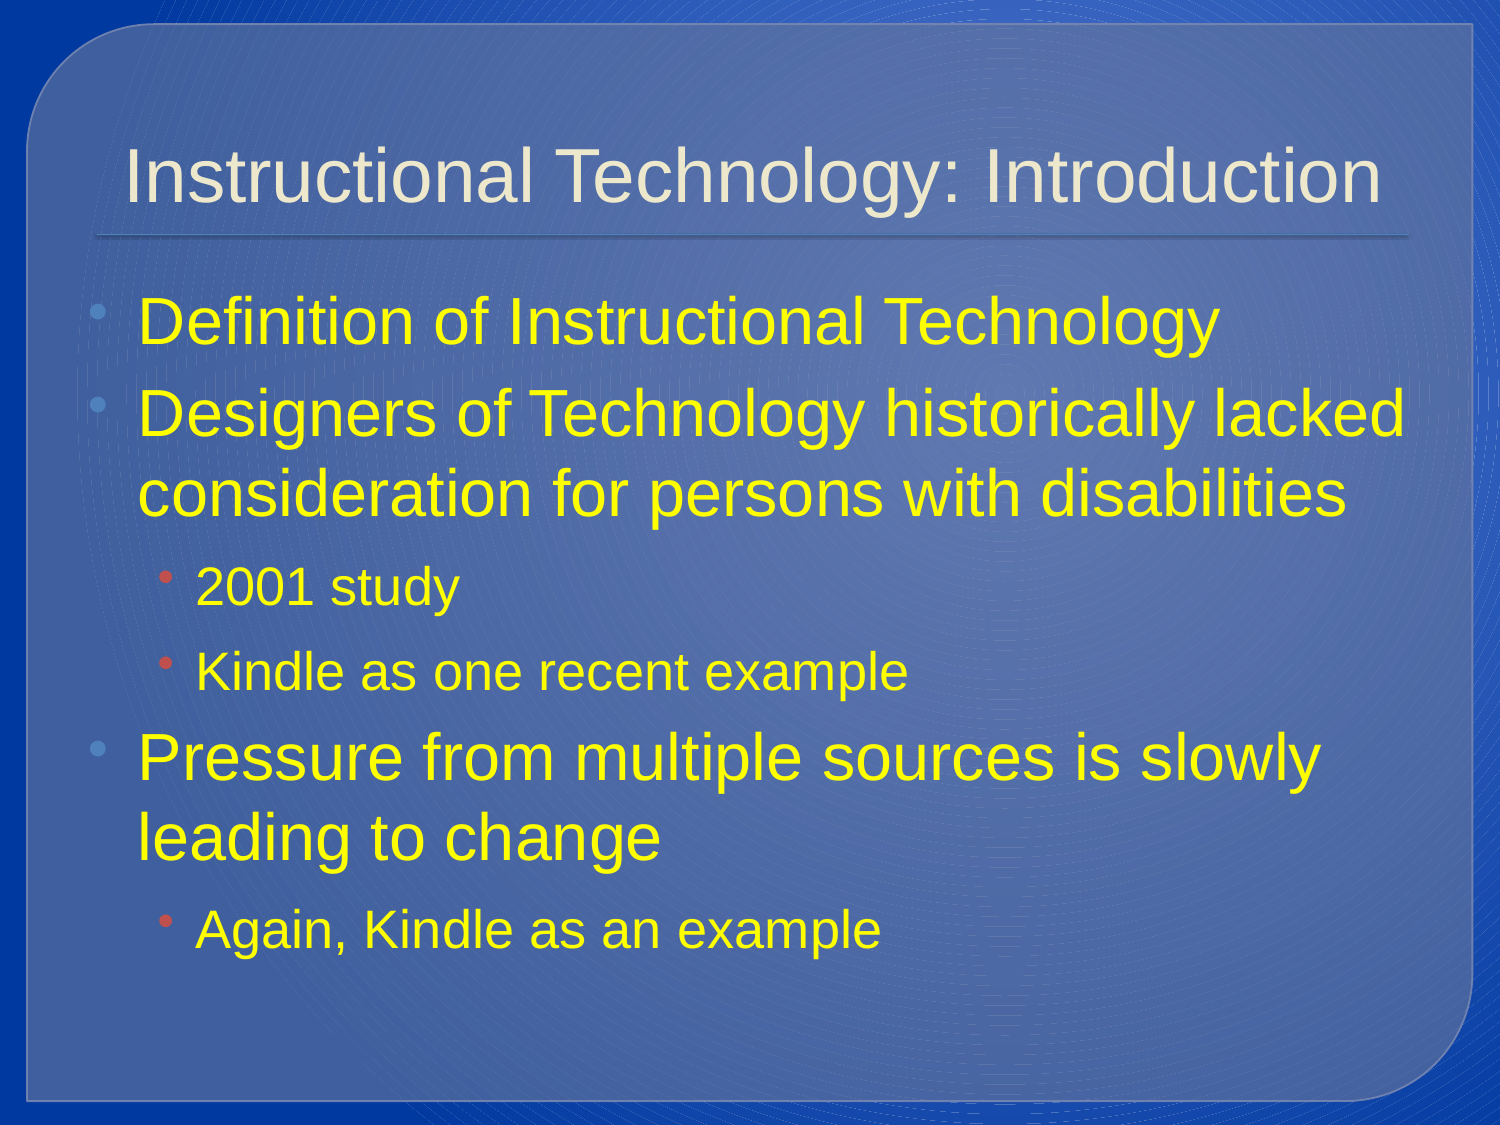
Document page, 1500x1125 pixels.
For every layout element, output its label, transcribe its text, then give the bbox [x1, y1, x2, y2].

title Instructional Technology: Introduction [75, 37, 1425, 225]
list Definition of Instructional Technology Designers of Technology historically lacked consideration for persons with disabilities 2001 study Kindle as one recent example Pressure from multiple sources is slowly leading to change Again, Kindle as an example [74, 269, 1426, 1013]
